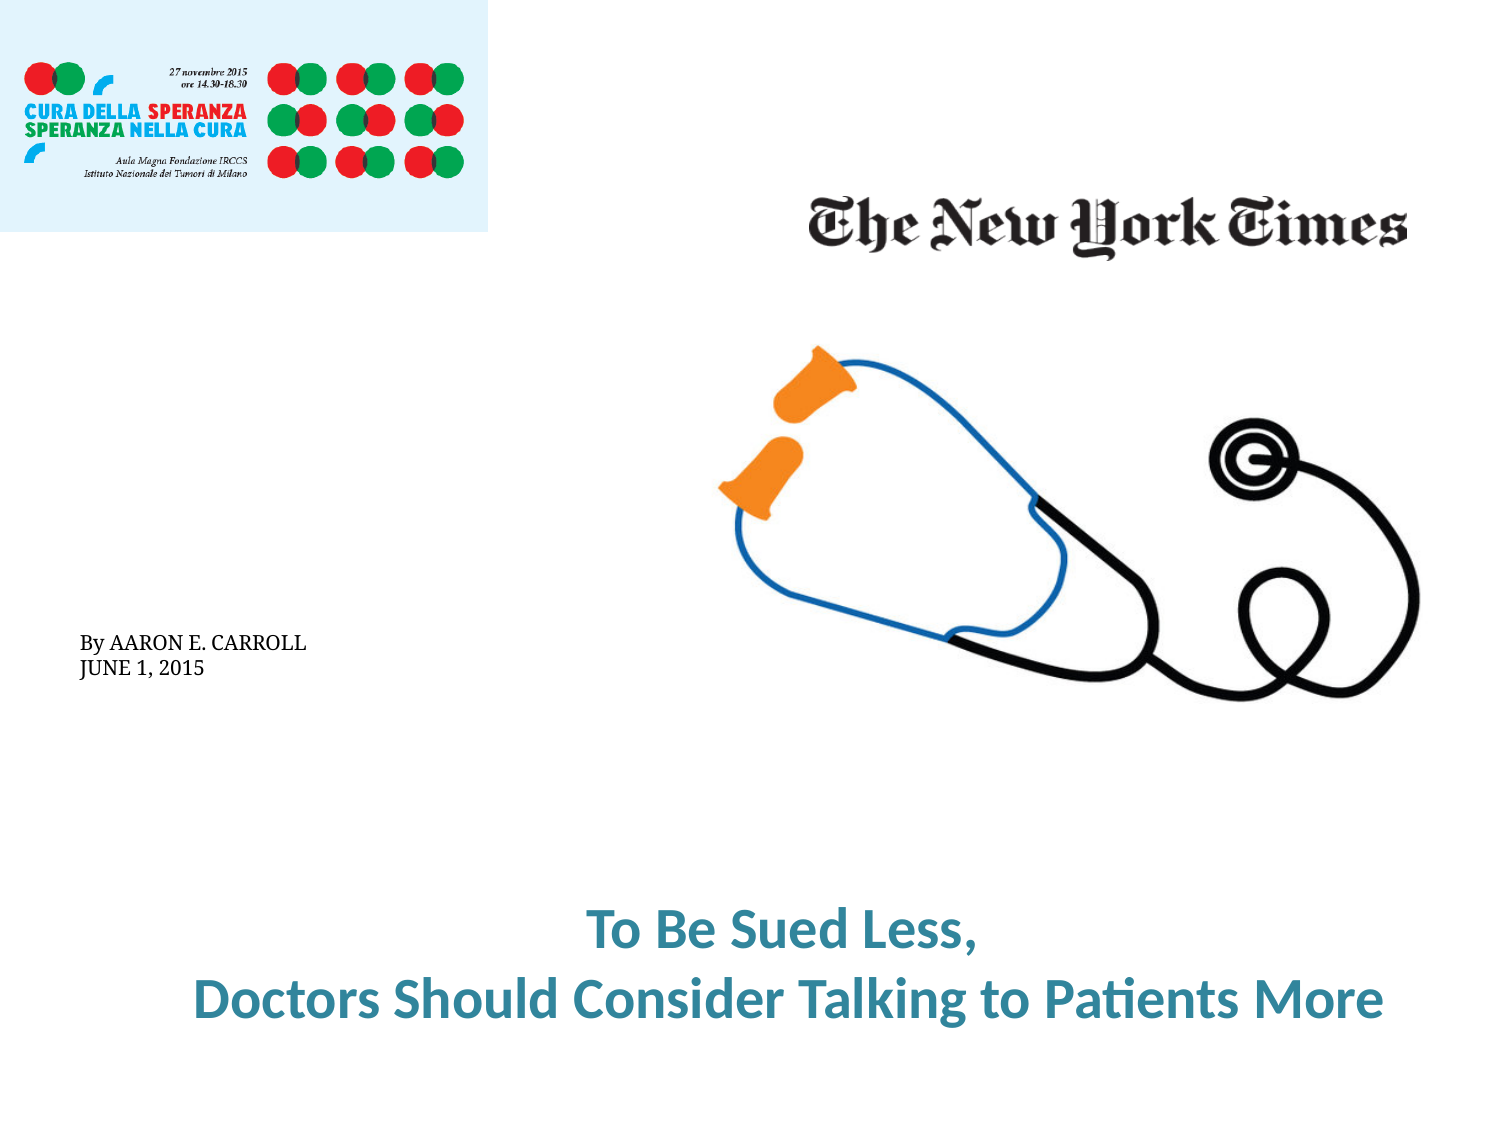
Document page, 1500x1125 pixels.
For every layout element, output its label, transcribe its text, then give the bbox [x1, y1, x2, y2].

picture [702, 326, 1440, 776]
picture [808, 195, 1408, 261]
picture [0, 0, 488, 232]
text_box By AARON E. CARROLL JUNE 1, 2015 [64, 621, 567, 687]
text_box To Be Sued Less, Doctors Should Consider Talking to Patients More [178, 882, 1401, 1038]
